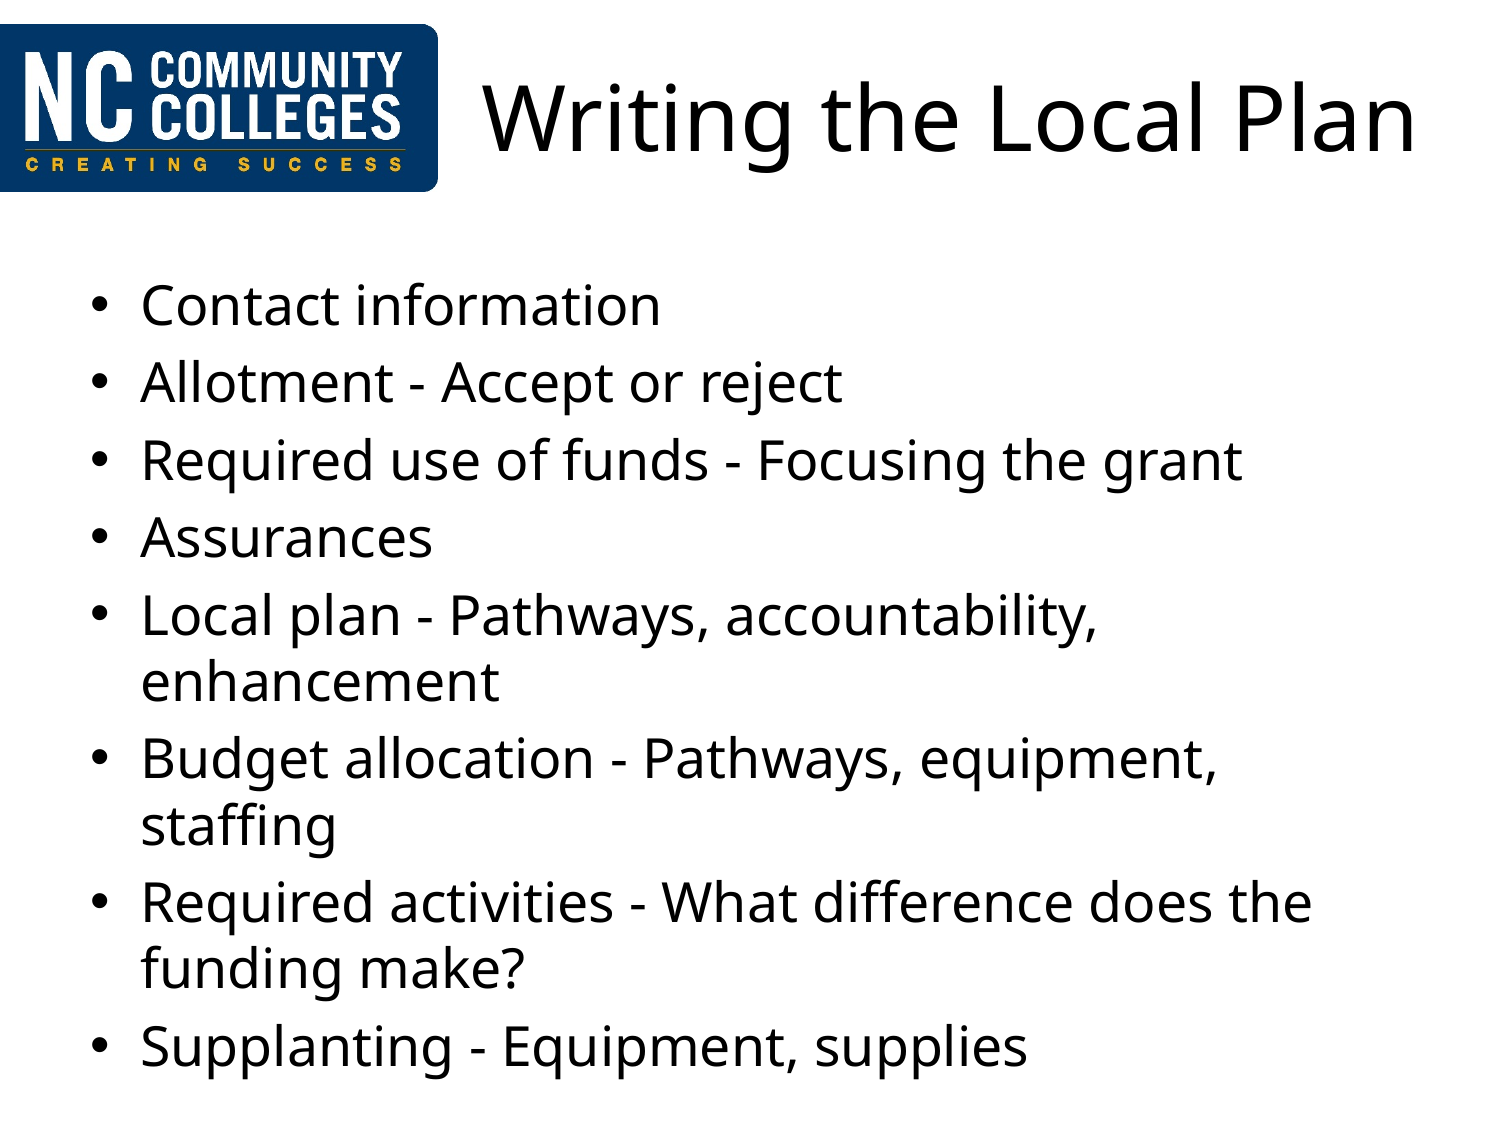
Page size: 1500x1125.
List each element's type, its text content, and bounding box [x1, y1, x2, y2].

list Contact information Allotment - Accept or reject Required use of funds - Focusing the grant Assurances Local plan - Pathways, accountability, enhancement Budget allocation - Pathways, equipment, staffing Required activities - What difference does the funding make? Supplanting - Equipment, supplies [75, 262, 1425, 1088]
picture [0, 24, 438, 192]
title Writing the Local Plan [462, 37, 1463, 193]
